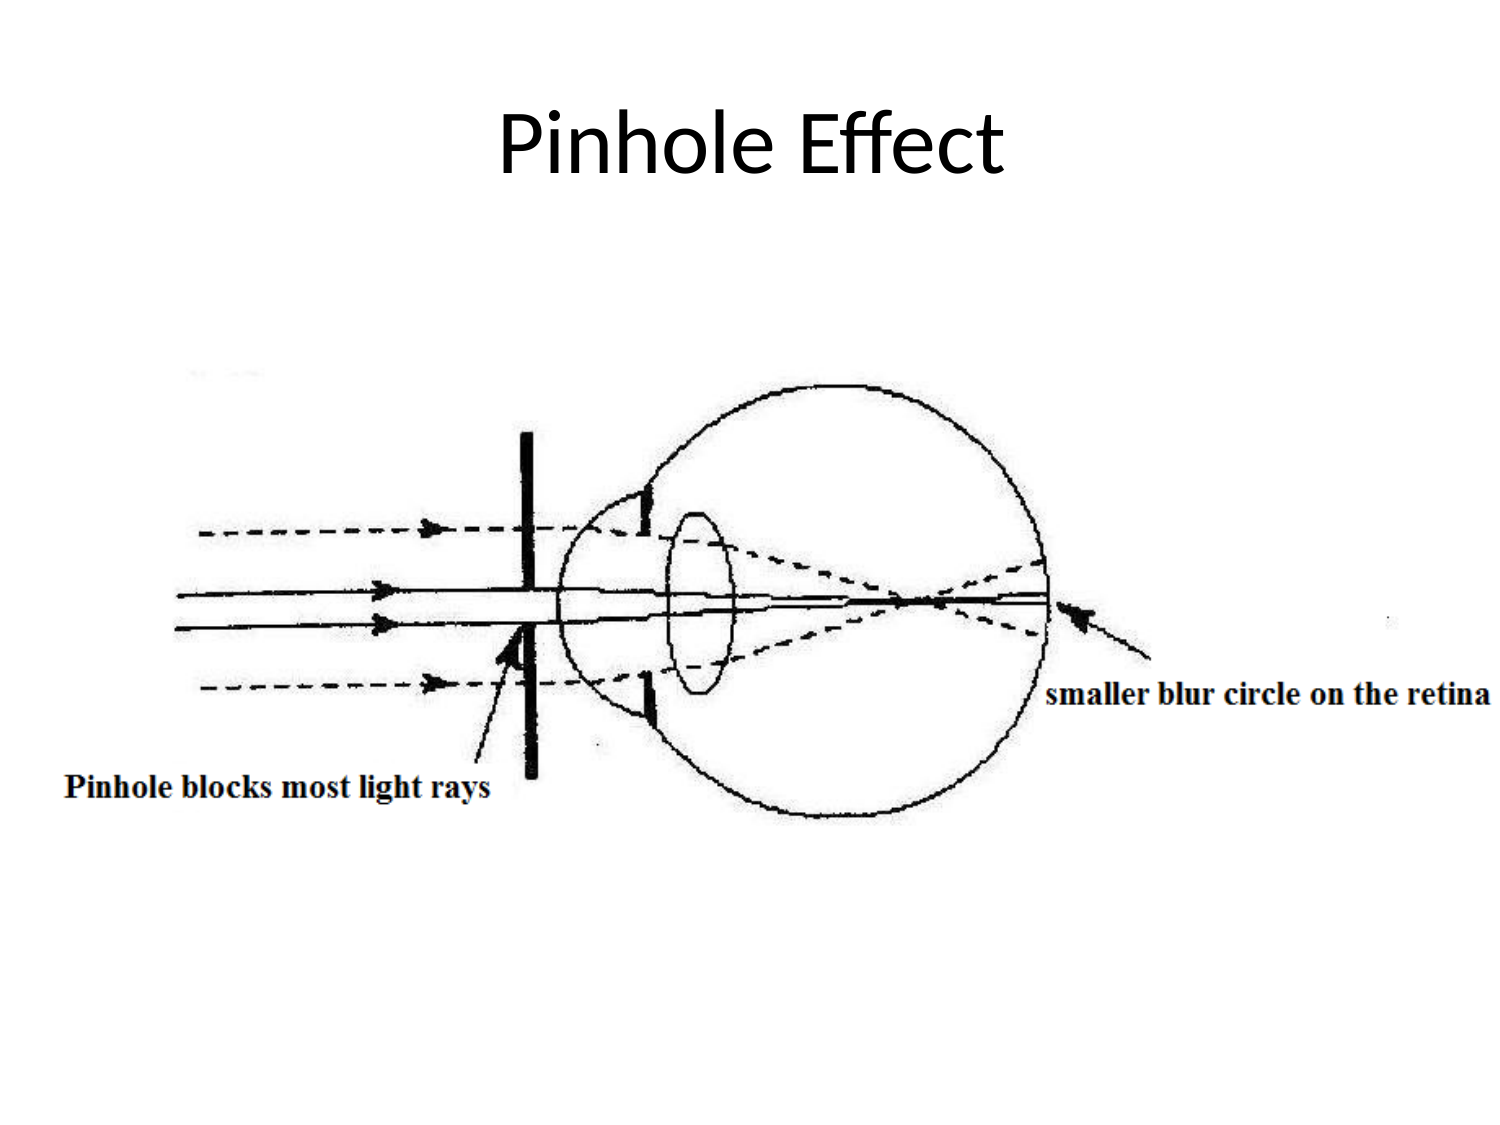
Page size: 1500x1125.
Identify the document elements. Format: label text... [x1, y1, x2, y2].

title Pinhole Effect [76, 42, 1427, 231]
picture [7, 349, 1500, 853]
